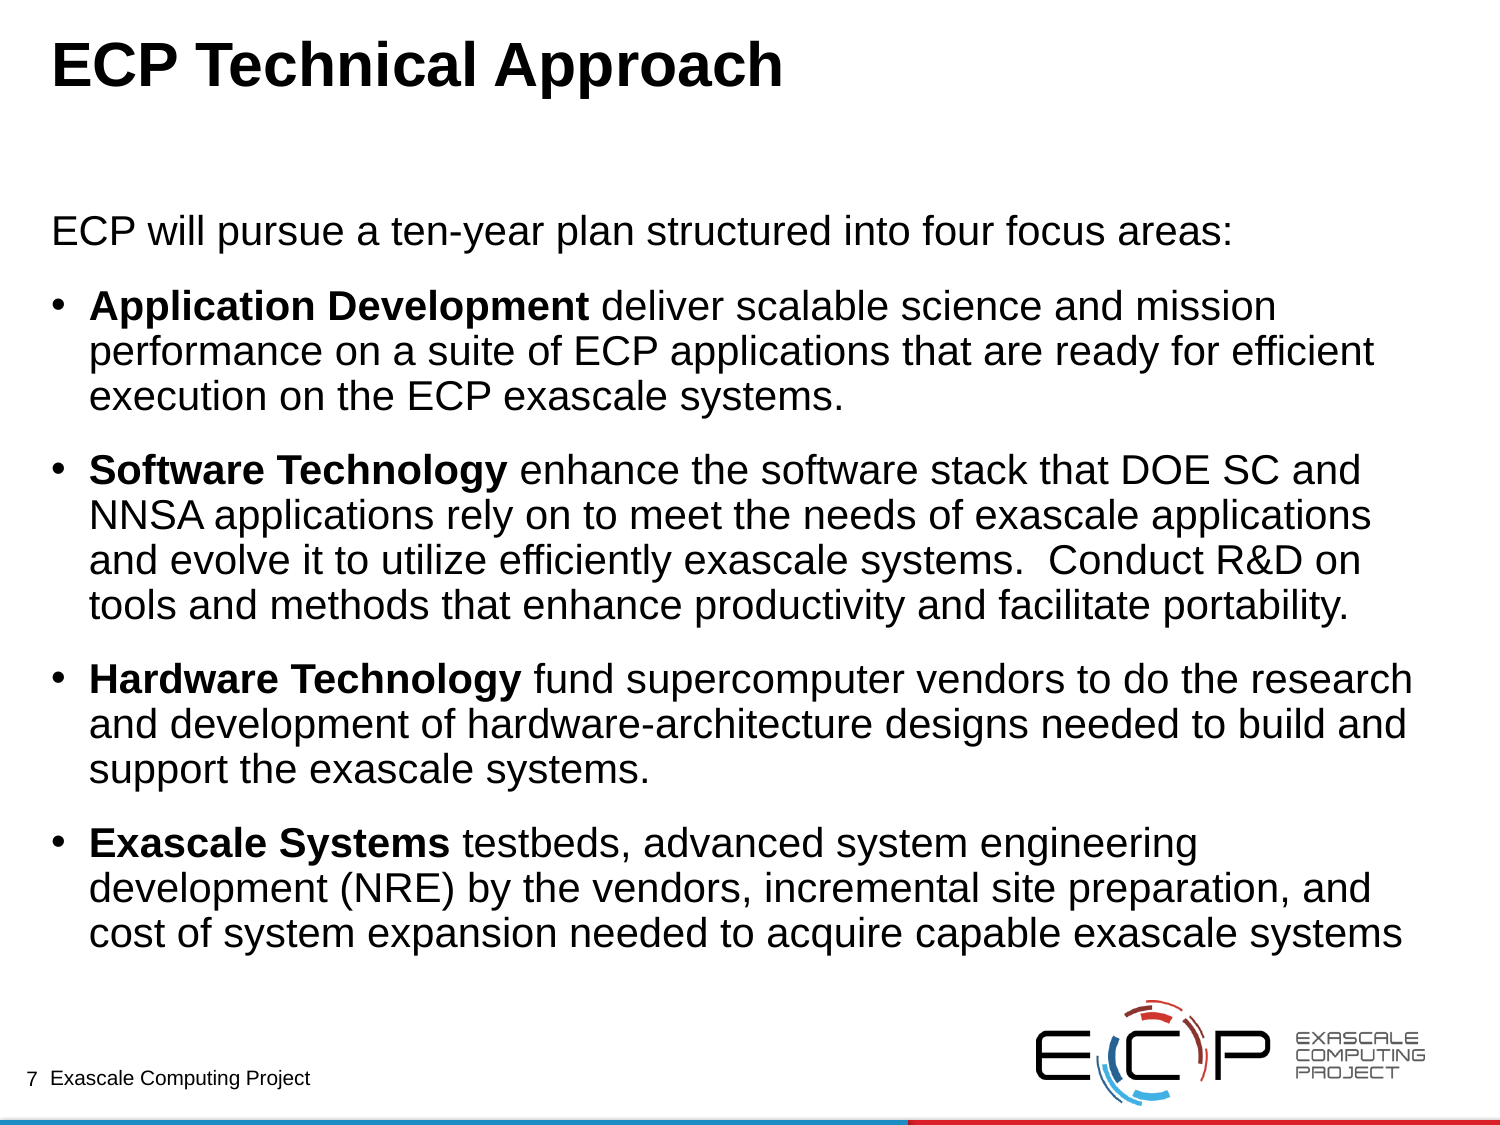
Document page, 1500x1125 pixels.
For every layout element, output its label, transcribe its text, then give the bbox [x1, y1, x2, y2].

picture [1036, 1000, 1425, 1106]
title ECP Technical Approach [35, 28, 1436, 111]
list ECP will pursue a ten-year plan structured into four focus areas: Application Development deliver scalable science and mission performance on a suite of ECP applications that are ready for efficient execution on the ECP exascale systems. Software Technology enhance the software stack that DOE SC and NNSA applications rely on to meet the needs of exascale applications and evolve it to utilize efficiently exascale systems. Conduct R&D on tools and methods that enhance productivity and facilitate portability. Hardware Technology fund supercomputer vendors to do the research and development of hardware-architecture designs needed to build and support the exascale systems. Exascale Systems testbeds, advanced system engineering development (NRE) by the vendors, incremental site preparation, and cost of system expansion needed to acquire capable exascale systems [35, 202, 1444, 994]
